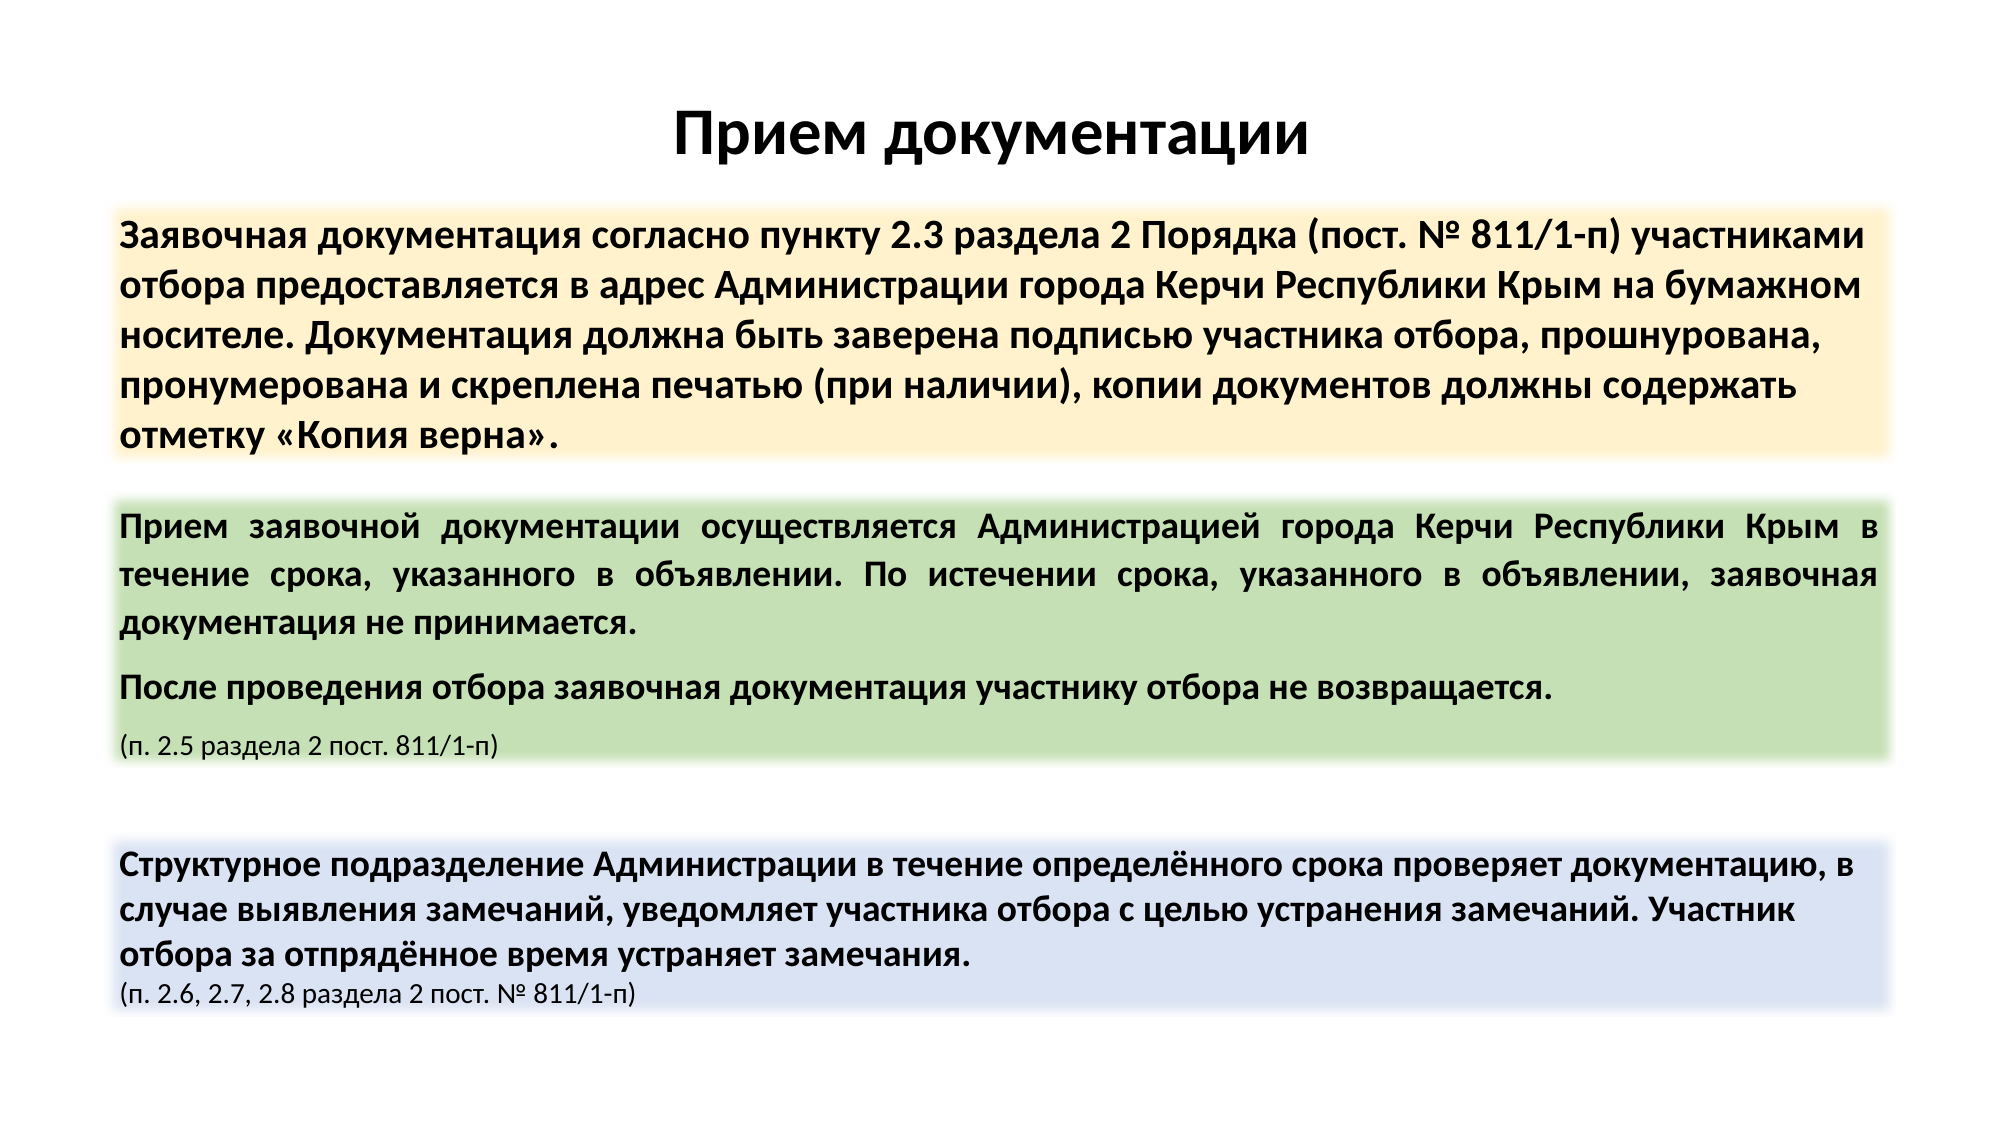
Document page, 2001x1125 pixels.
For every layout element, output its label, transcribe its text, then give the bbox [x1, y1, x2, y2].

text_box Заявочная документация согласно пункту 2.3 раздела 2 Порядка (пост. № 811/1-п) участниками отбора предоставляется в адрес Администрации города Керчи Республики Крым на бумажном носителе. Документация должна быть заверена подписью участника отбора, прошнурована, пронумерована и скреплена печатью (при наличии), копии документов должны содержать отметку «Копия верна». [123, 218, 1880, 450]
text_box Прием документации [655, 80, 1345, 175]
text_box Структурное подразделение Администрации в течение определённого срока проверяет документацию, в случае выявления замечаний, уведомляет участника отбора с целью устранения замечаний. Участник отбора за отпрядённое время устраняет замечания. (п. 2.6, 2.7, 2.8 раздела 2 пост. № 811/1-п) [125, 852, 1879, 1001]
text_box Прием заявочной документации осуществляется Администрацией города Керчи Республики Крым в течение срока, указанного в объявлении. По истечении срока, указанного в объявлении, заявочная документация не принимается. После проведения отбора заявочная документация участнику отбора не возвращается. (п. 2.5 раздела 2 пост. 811/1-п) [123, 508, 1880, 751]
